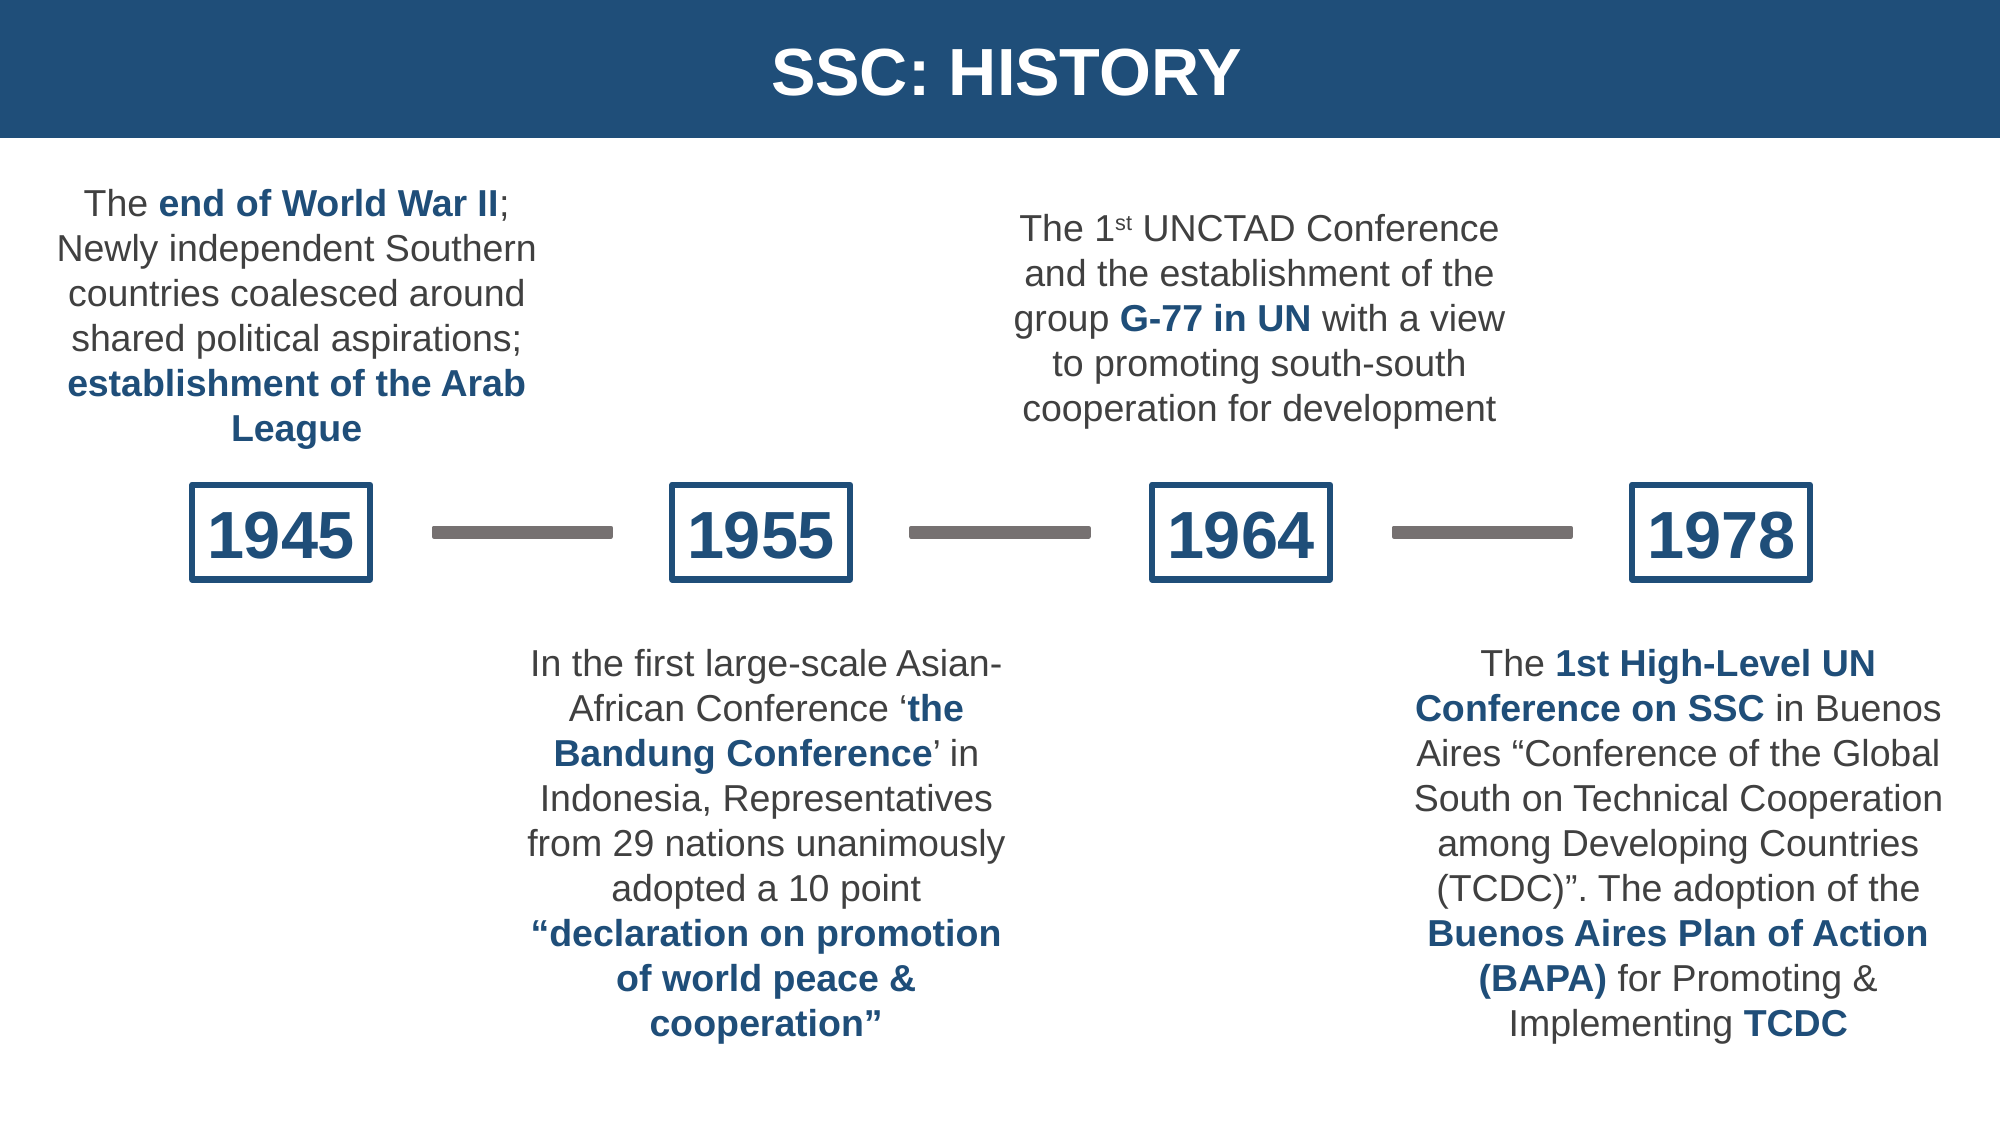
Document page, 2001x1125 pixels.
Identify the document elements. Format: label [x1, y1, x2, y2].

text_box [37, 170, 1963, 1053]
text_box [0, 0, 2000, 138]
